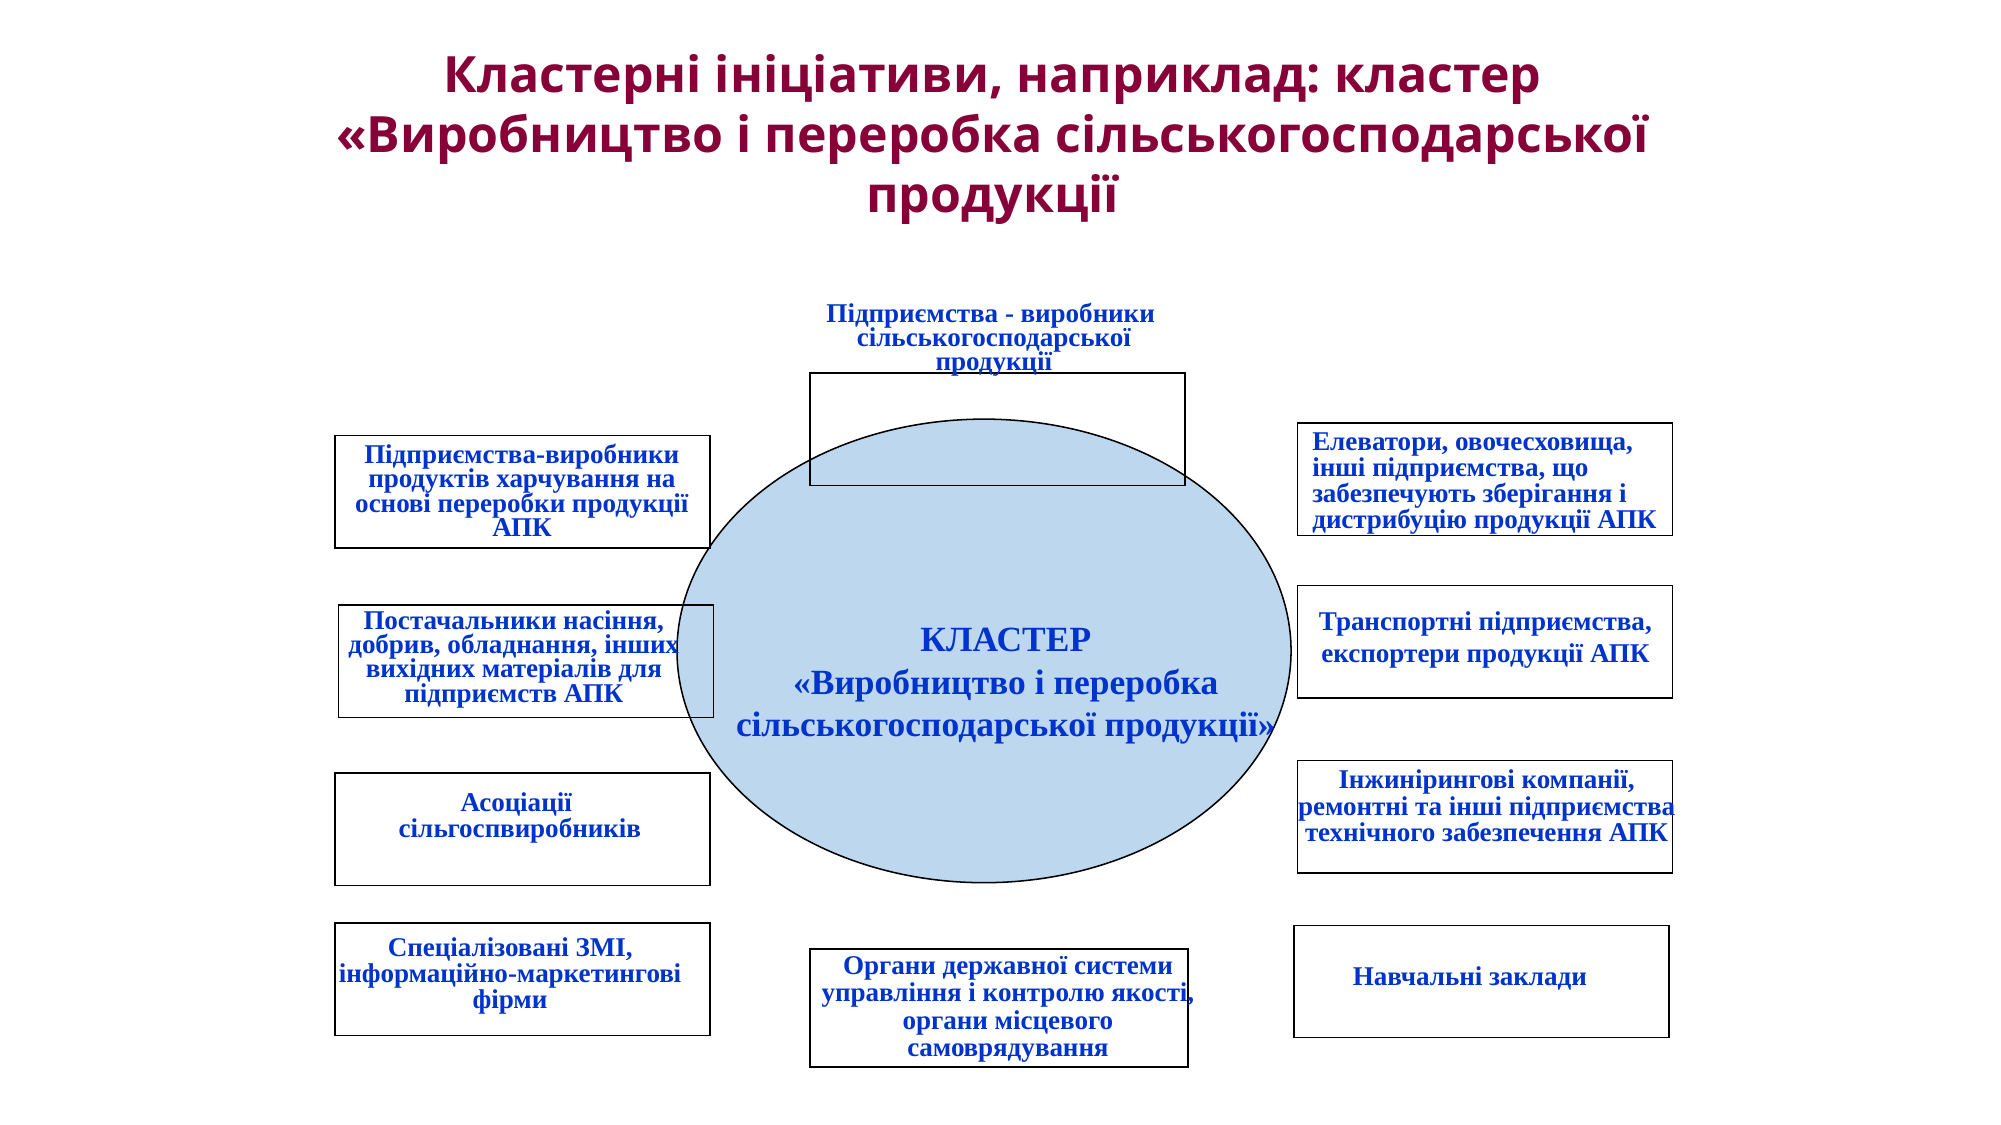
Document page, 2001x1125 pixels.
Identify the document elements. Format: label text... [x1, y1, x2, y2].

text_box Органи державної системи управління і контролю якості, органи місцевого самоврядування [783, 944, 1233, 1070]
text_box [707, 752, 1261, 883]
text_box [335, 1021, 711, 1036]
text_box [683, 459, 1284, 608]
text_box Транспортні підприємства, експортери продукції АПК [1284, 595, 1687, 676]
text_box Постачальники насіння, добрив, обладнання, інших вихідних матеріалів для підприємств АПК [307, 602, 721, 715]
text_box [1297, 854, 1673, 873]
text_box [335, 922, 711, 928]
text_box Асоціації сільгоспвиробників [307, 783, 733, 851]
text_box Підприємства-виробники продуктів харчування на основі переробки продукції АПК [321, 436, 723, 549]
text_box Елеватори, овочесховища, інші підприємства, що забезпечують зберігання і дистрибуцію продукції АПК [1297, 422, 1708, 542]
text_box [810, 384, 1186, 486]
text_box [335, 851, 711, 886]
text_box [1297, 676, 1673, 698]
text_box [335, 772, 711, 783]
text_box Підприємства - виробники сільськогосподарської продукції [765, 295, 1223, 384]
text_box Спеціалізовані ЗМІ, інформаційно-маркетингові фірми [303, 928, 717, 1021]
text_box Інжинірингові компанії, ремонтні та інші підприємства технічного забезпечення АПК [1273, 760, 1700, 854]
text_box Кластерні ініціативи, наприклад: кластер «Виробництво і переробка сільськогосподарської продукції [232, 35, 1754, 231]
text_box [1297, 585, 1673, 595]
text_box КЛАСТЕР «Виробництво і переробка сільськогосподарської продукції» [622, 608, 1390, 752]
text_box Навчальні заклади [1282, 951, 1658, 999]
text_box [1294, 925, 1670, 1038]
